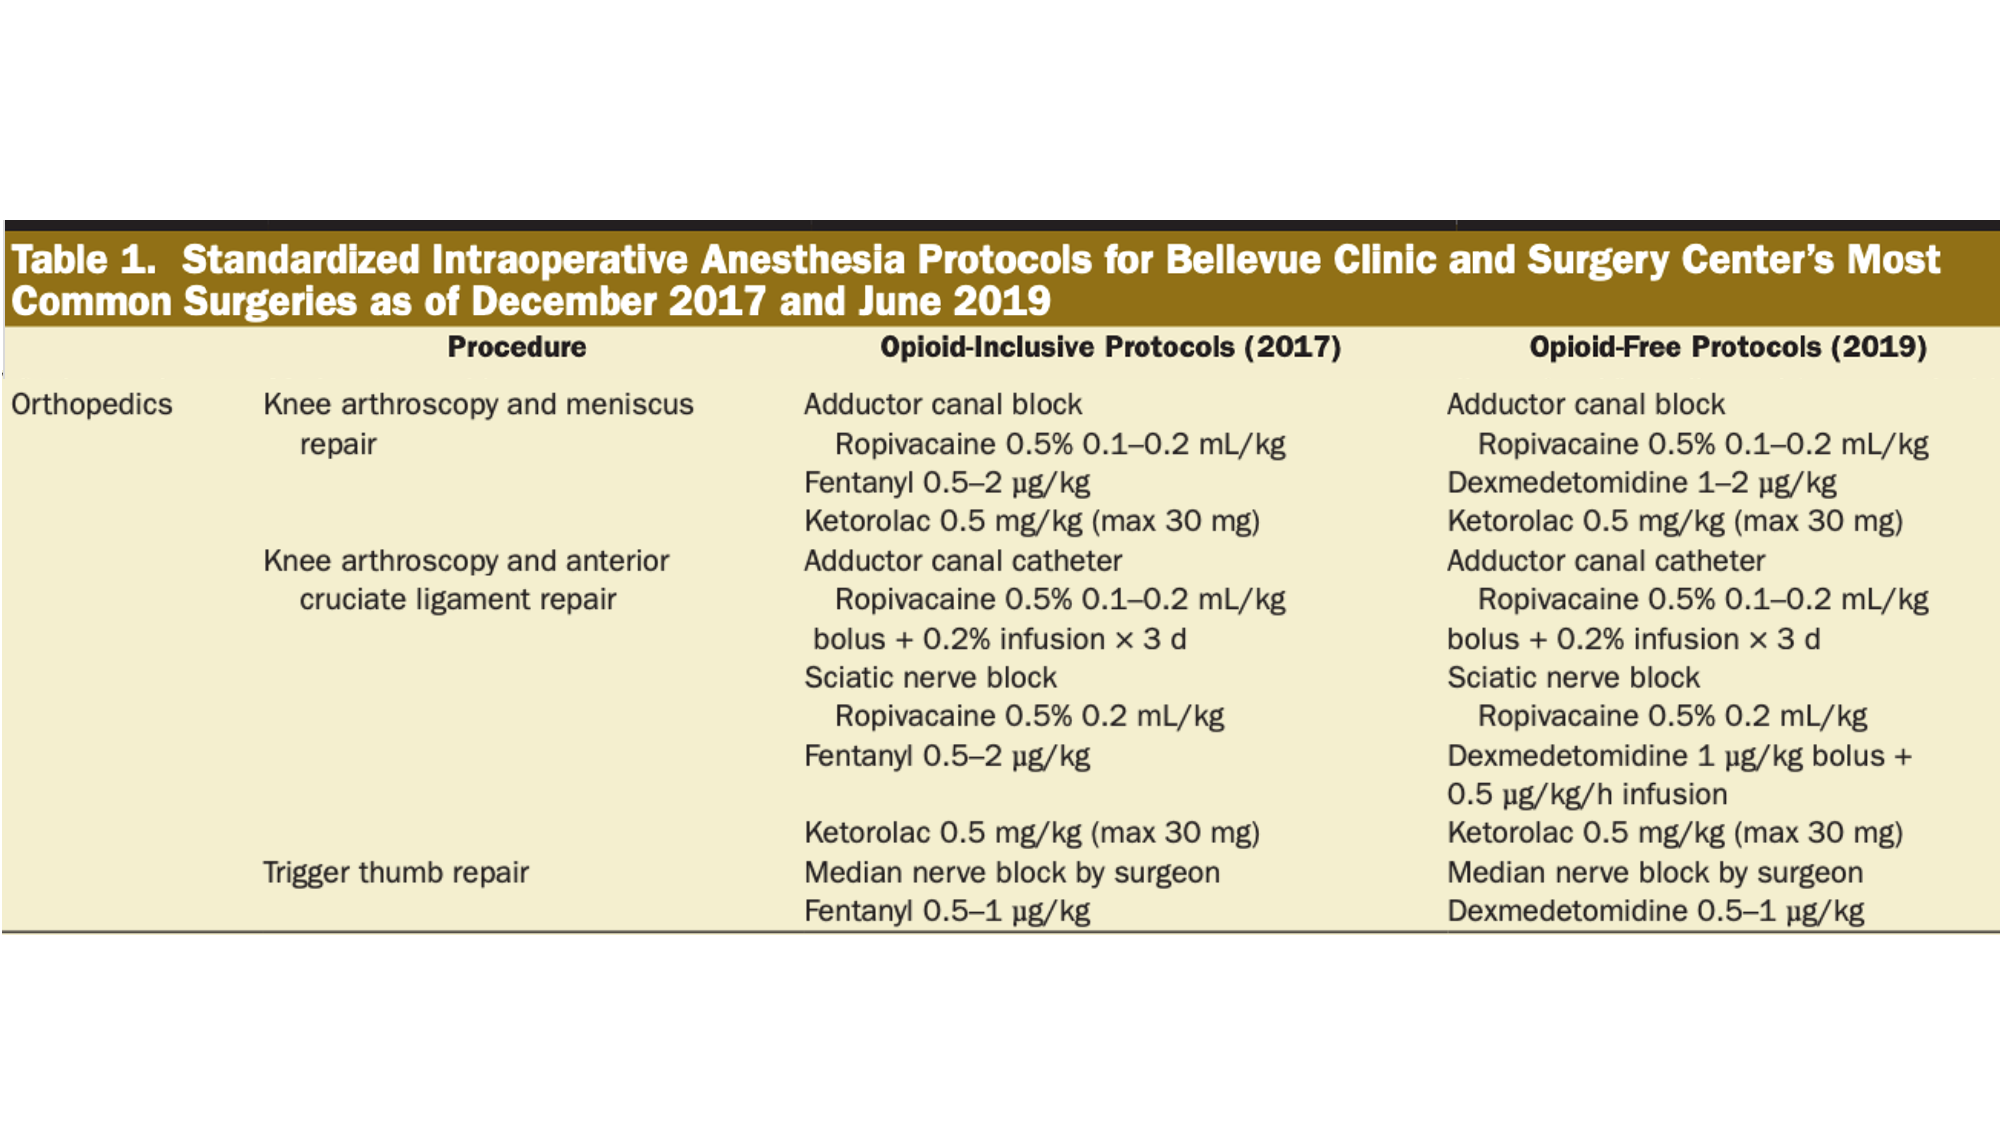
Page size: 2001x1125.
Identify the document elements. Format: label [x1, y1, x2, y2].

picture [2, 220, 2000, 935]
